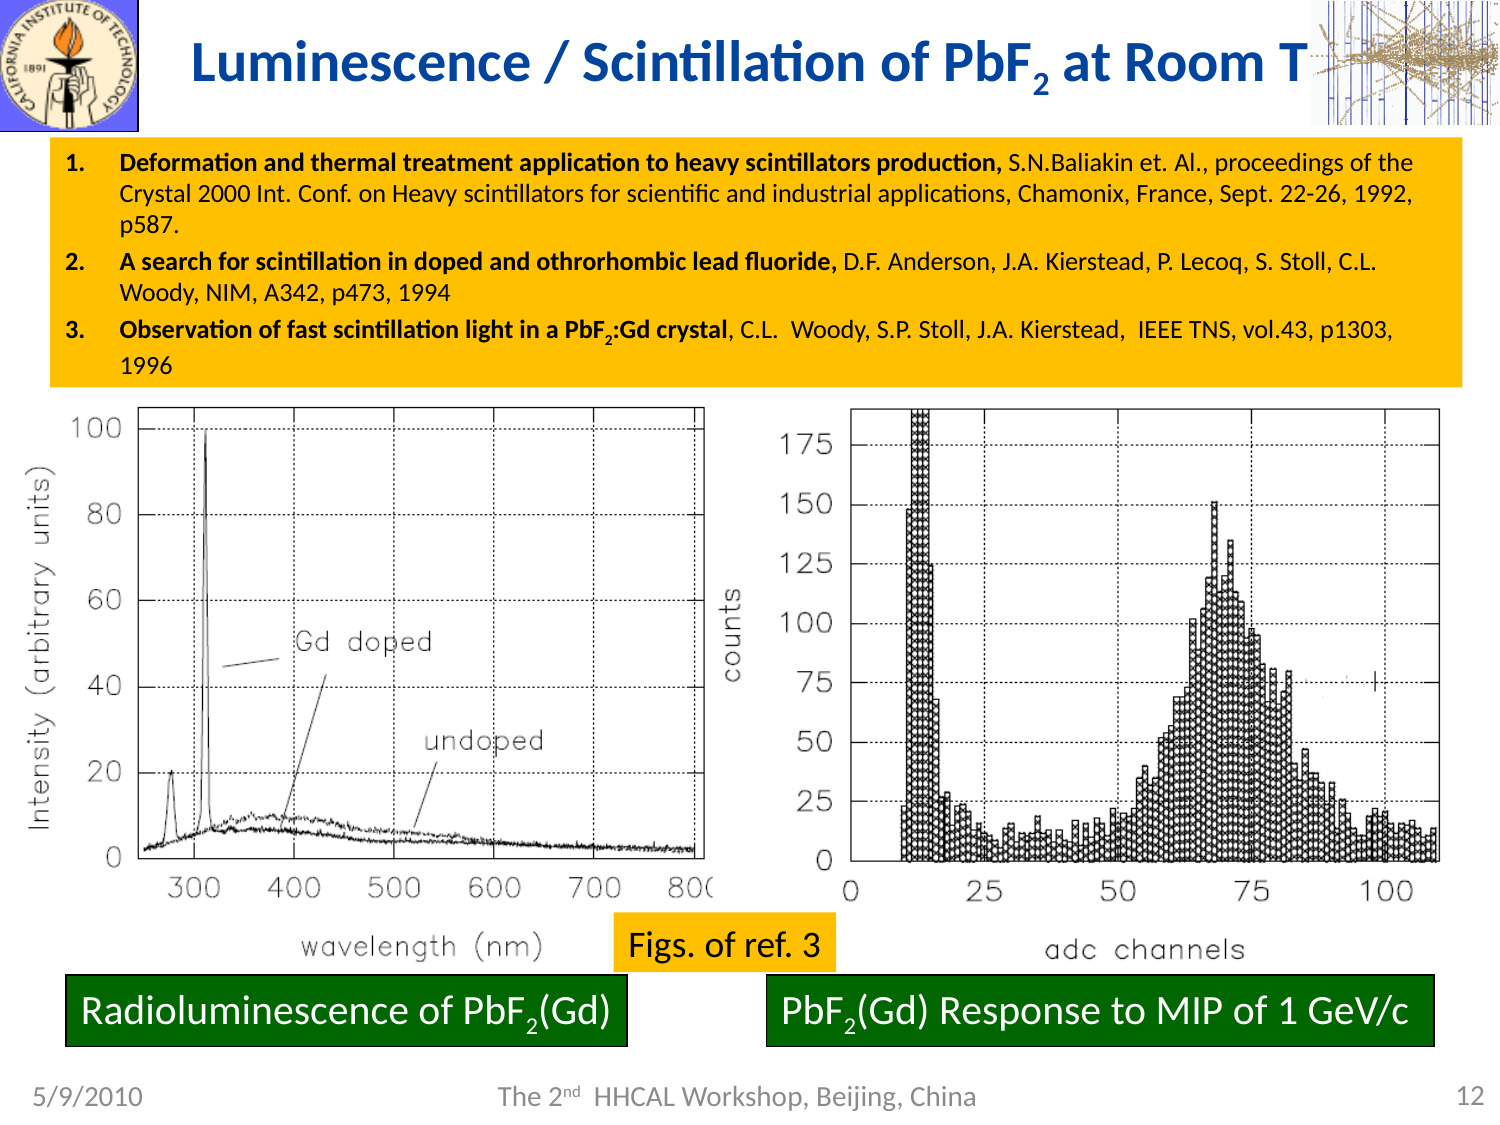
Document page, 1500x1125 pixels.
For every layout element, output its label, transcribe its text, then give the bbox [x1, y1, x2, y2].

text_box Radioluminescence of PbF2(Gd) [66, 975, 627, 1047]
picture [1375, 0, 1500, 125]
text_box PbF2(Gd) Response to MIP of 1 GeV/c [766, 975, 1435, 1047]
picture [0, 0, 137, 131]
title Luminescence / Scintillation of PbF2 at Room T [125, 0, 1375, 125]
list Deformation and thermal treatment application to heavy scintillators production, S.N.Baliakin et. Al., proceedings of the Crystal 2000 Int. Conf. on Heavy scintillators for scientific and industrial applications, Chamonix, France, Sept. 22-26, 1992, p587. A search for scintillation in doped and othrorhombic lead fluoride, D.F. Anderson, J.A. Kierstead, P. Lecoq, S. Stoll, C.L. Woody, NIM, A342, p473, 1994 Observation of fast scintillation light in a PbF2:Gd crystal, C.L. Woody, S.P. Stoll, J.A. Kierstead, IEEE TNS, vol.43, p1303, 1996 [50, 137, 1463, 388]
picture [24, 399, 1451, 966]
